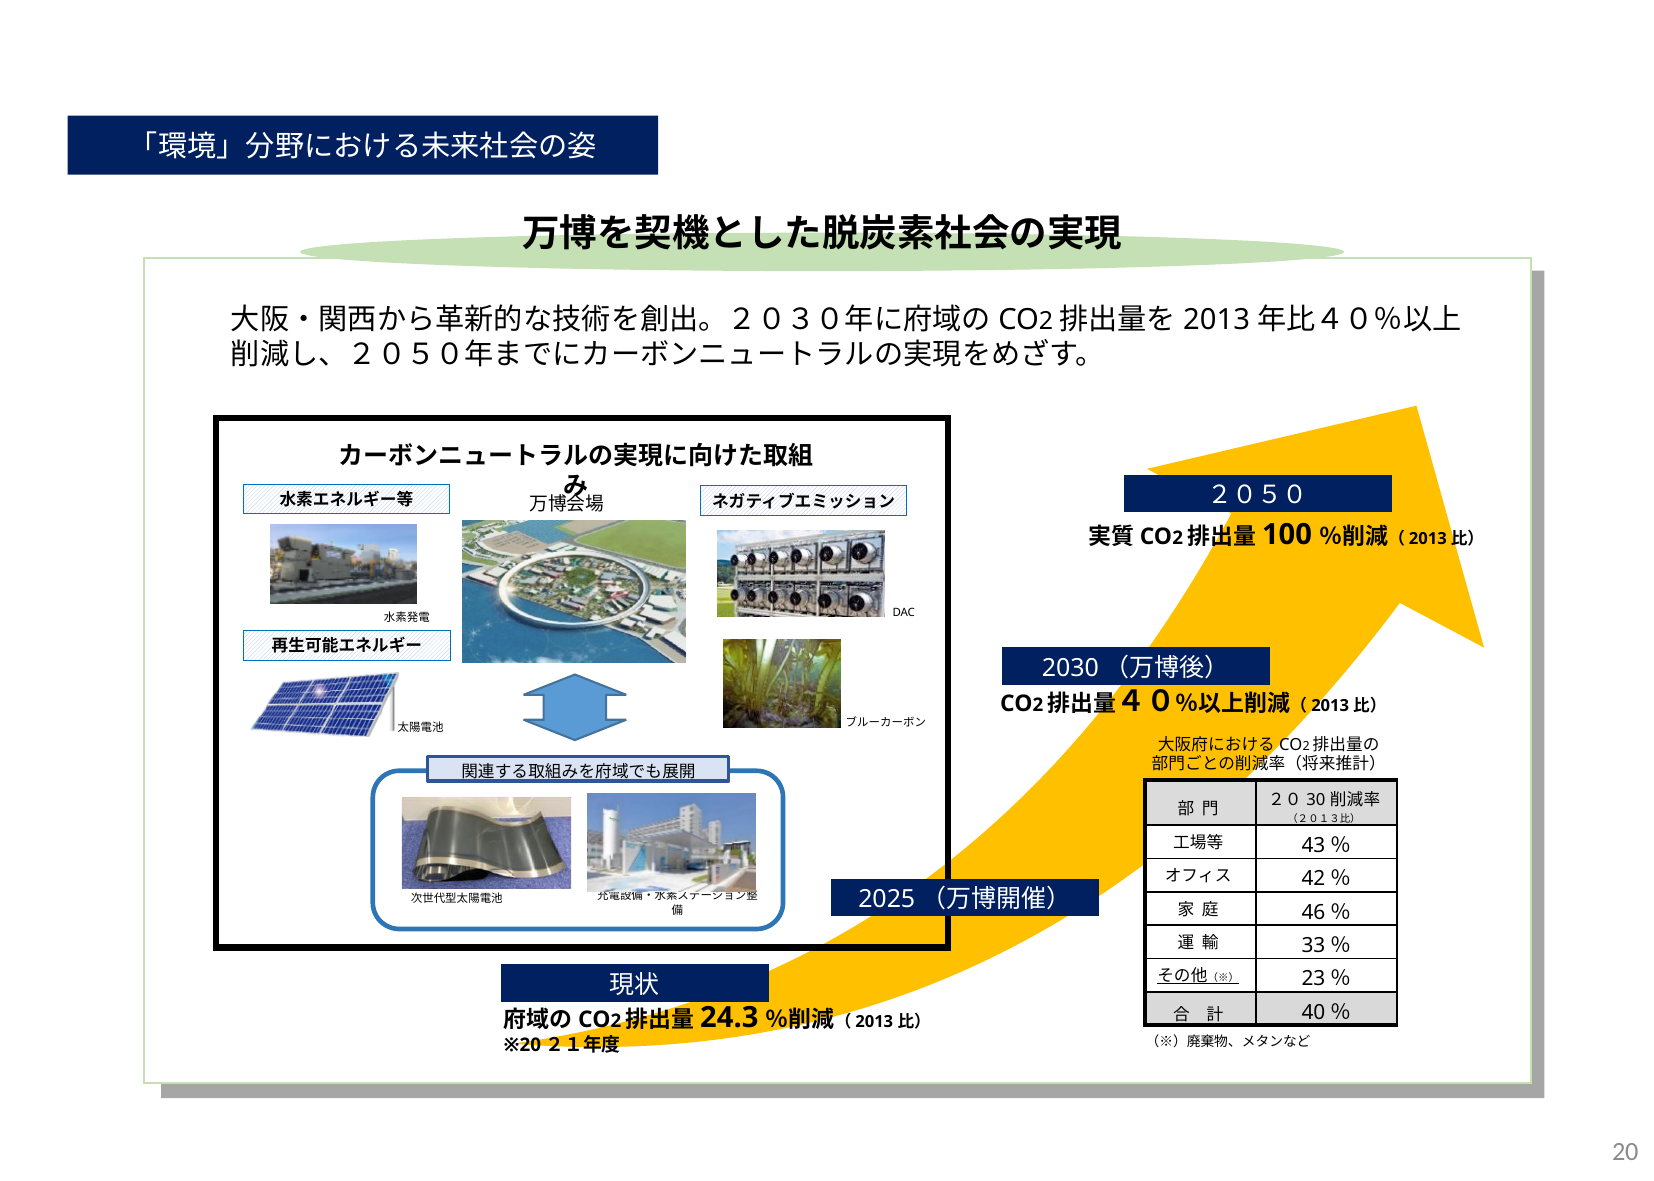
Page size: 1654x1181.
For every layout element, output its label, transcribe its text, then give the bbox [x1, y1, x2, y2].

text_box [1532, 270, 1545, 508]
text_box 「環境」分野における未来社会の姿 [67, 115, 659, 176]
table_cell 33％ [1257, 926, 1396, 958]
text_box （※）廃棄物、メタンなど [1130, 1025, 1470, 1057]
text_box 2030（万博後） [1002, 647, 1270, 674]
text_box [1147, 405, 1446, 508]
table_cell 43％ [1257, 826, 1396, 858]
slide_number 20 [1585, 1118, 1654, 1181]
table_cell 工場等 [1147, 826, 1255, 858]
picture [723, 639, 841, 728]
text_box [1149, 558, 1485, 674]
text_box 実質CO2排出量100％削減（2013比） [1073, 508, 1554, 558]
table_cell 23％ [1257, 959, 1396, 991]
text_box 再生可能エネルギー [243, 630, 451, 661]
text_box [416, 265, 1228, 273]
text_box 府域のCO2排出量24.3％削減（2013比） ※20２１年度 [488, 990, 1028, 1063]
table_cell 家 庭 [1147, 893, 1255, 924]
table_cell 合 計 [1147, 993, 1255, 1023]
text_box [949, 725, 1143, 897]
picture [270, 524, 417, 604]
text_box 2025（万博開催） [831, 879, 1099, 916]
text_box [769, 916, 1068, 990]
text_box 水素エネルギー等 [243, 484, 418, 514]
text_box 水素発電 [346, 601, 462, 631]
table_header ２０30削減率 （２０１３比） [1257, 784, 1396, 824]
text_box ２０５０ [1124, 475, 1392, 508]
picture [587, 793, 756, 892]
text_box ネガティブエミッション [716, 485, 907, 516]
text_box ブルーカーボン [792, 706, 980, 736]
text_box [215, 417, 949, 949]
text_box カーボンニュートラルの実現に向けた取組み [320, 431, 832, 507]
table_cell 運 輸 [1147, 926, 1255, 958]
text_box 大阪・関西から革新的な技術を創出。２０３０年に府域のCO2排出量を2013年比４０％以上削減し、２０５０年までにカーボンニュートラルの実現をめざす。 [216, 293, 1493, 378]
text_box 関連する取組みを府域でも展開 [427, 756, 729, 782]
text_box 大阪府におけるCO2排出量の 部門ごとの削減率（将来推計） [1094, 724, 1444, 784]
text_box 次世代型太陽電池 [363, 882, 551, 913]
table_cell その他（※） [1147, 959, 1255, 991]
text_box 太陽電池 [360, 711, 481, 741]
table_header 部 門 [1147, 784, 1255, 824]
text_box 現状 [501, 964, 769, 990]
text_box 万博会場 [418, 483, 716, 522]
picture [462, 520, 686, 663]
text_box 万博を契機とした脱炭素社会の実現 [238, 197, 1406, 265]
picture [717, 530, 885, 617]
picture [249, 672, 399, 737]
text_box [160, 558, 1545, 1099]
table_cell 46％ [1257, 893, 1396, 924]
table_cell 40％ [1257, 993, 1396, 1023]
text_box CO2排出量４０％以上削減（2013比） [985, 674, 1466, 725]
text_box [523, 673, 627, 742]
text_box 充電設備・水素ステーション整備 [579, 879, 776, 924]
picture [401, 797, 572, 889]
text_box [371, 769, 785, 931]
table_cell 42％ [1257, 859, 1396, 891]
text_box [143, 257, 1532, 1084]
text_box DAC [843, 596, 965, 626]
table_cell オフィス [1147, 859, 1255, 891]
